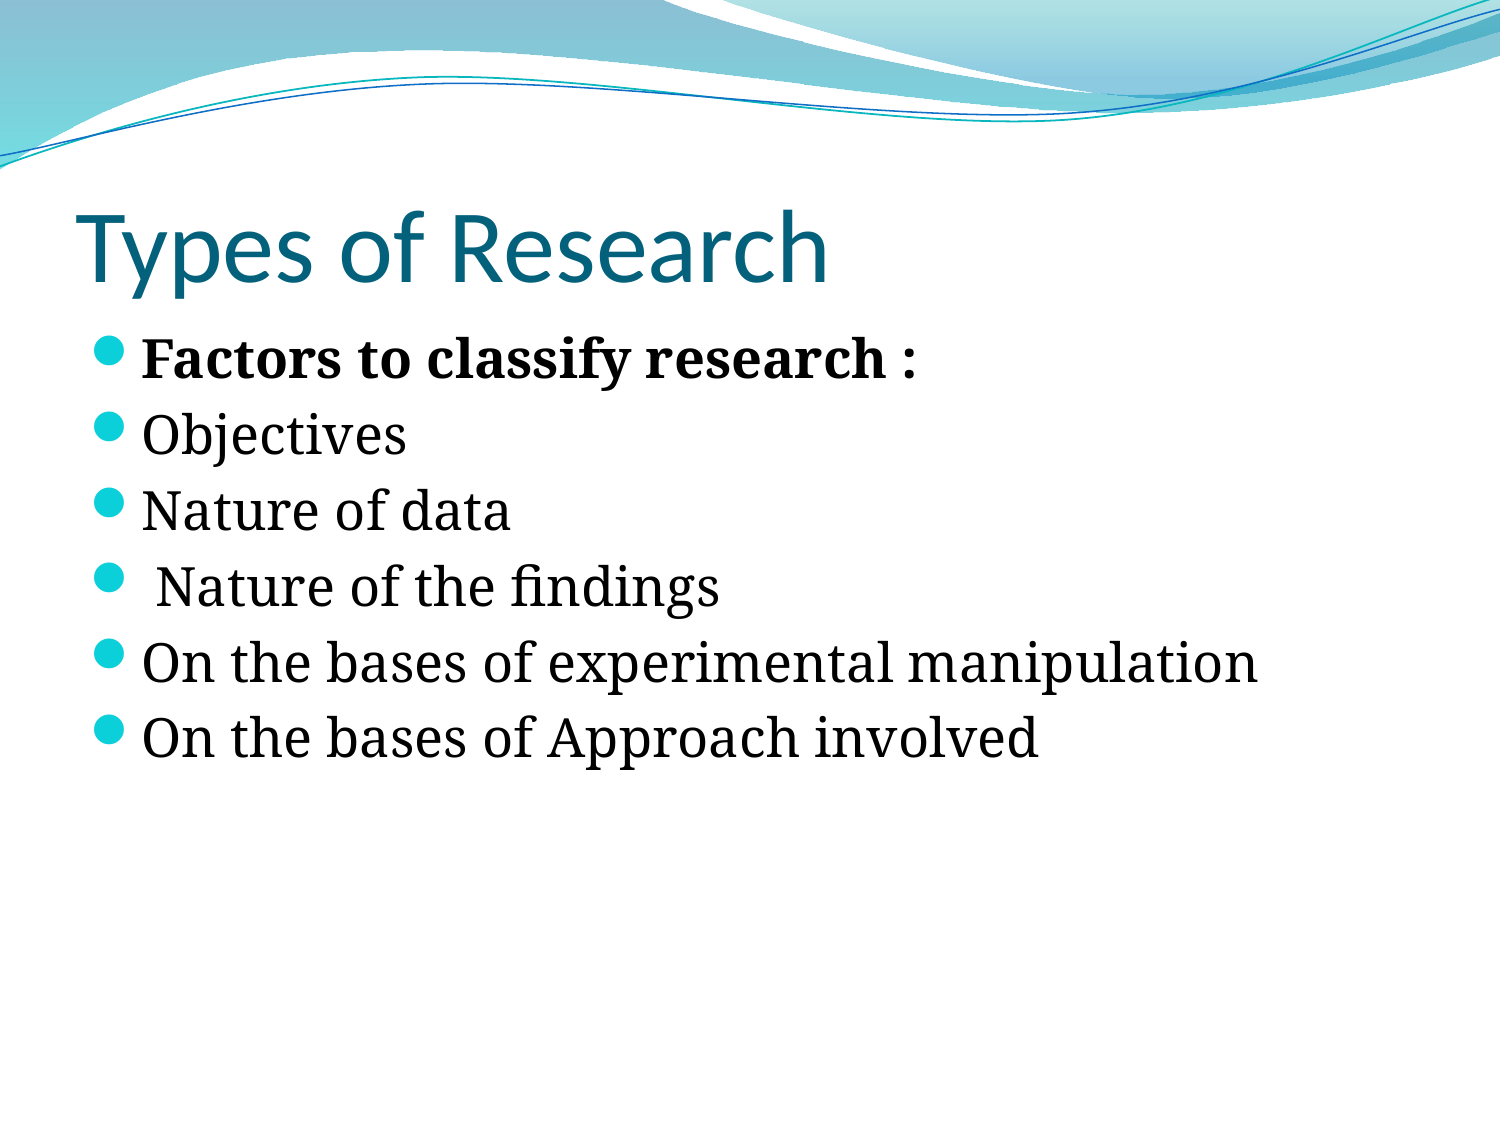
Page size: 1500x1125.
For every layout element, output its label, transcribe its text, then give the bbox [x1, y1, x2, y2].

list Factors to classify research : Objectives Nature of data Nature of the findings On the bases of experimental manipulation On the bases of Approach involved [75, 317, 1425, 1038]
title Types of Research [75, 115, 1425, 303]
